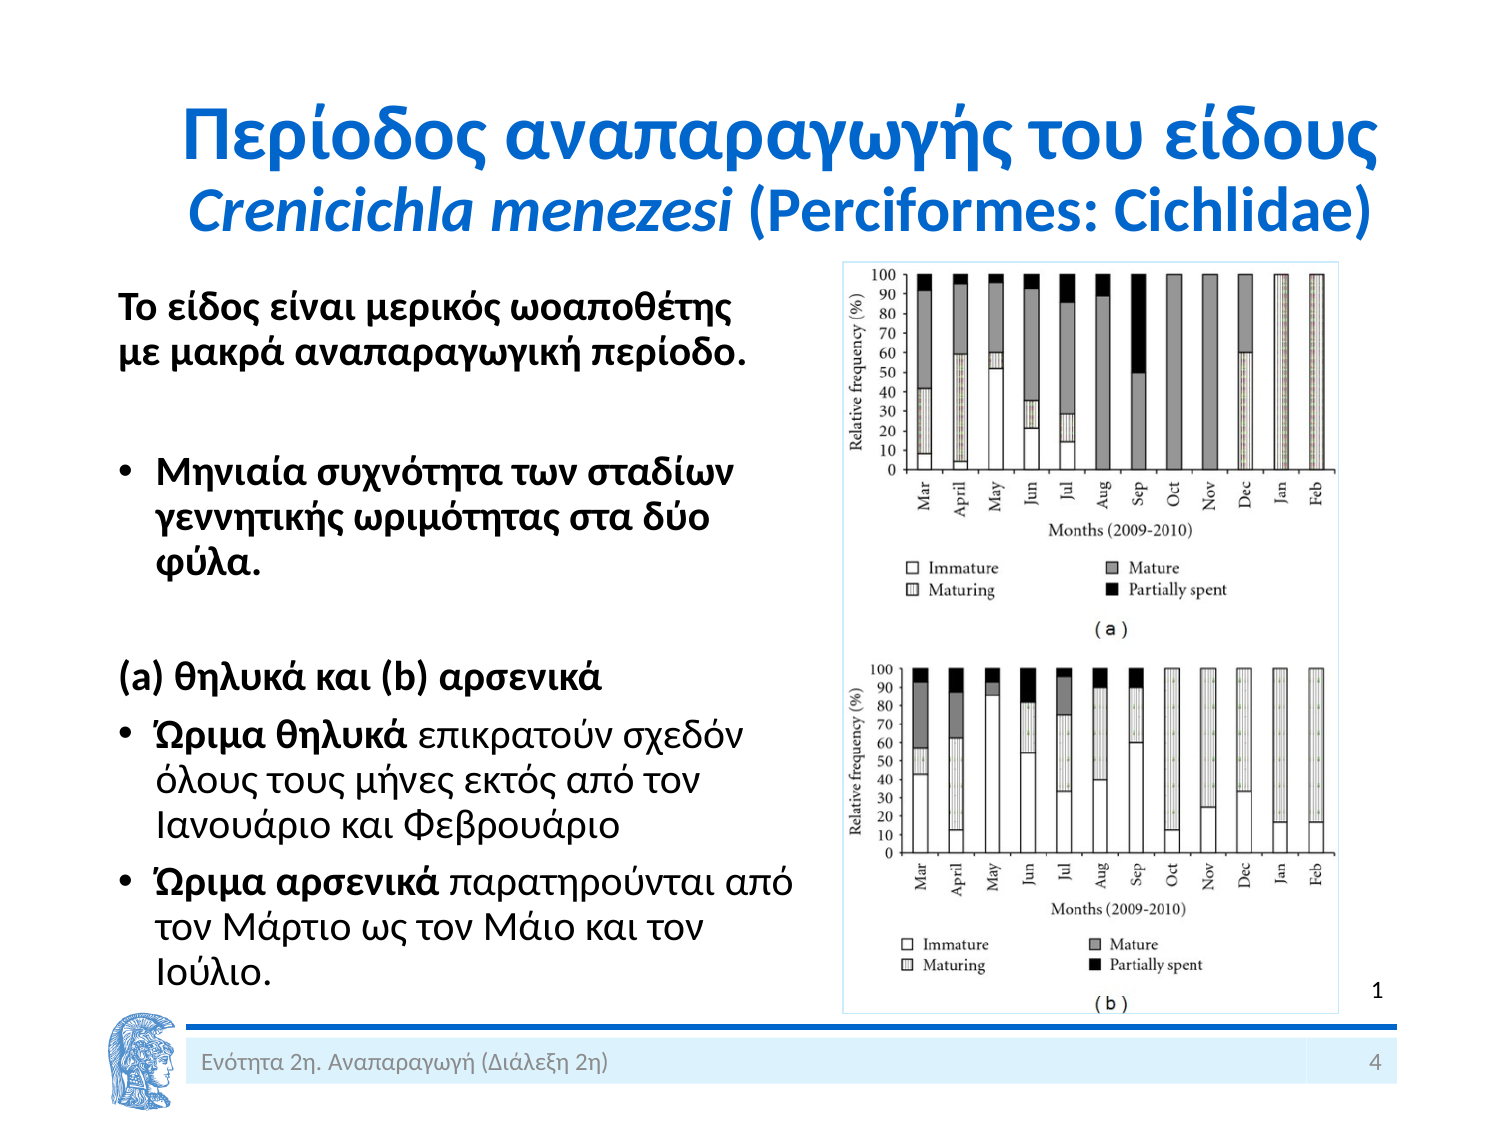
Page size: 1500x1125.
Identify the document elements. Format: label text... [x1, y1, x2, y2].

slide_number 4 [1306, 1037, 1397, 1084]
title Περίοδος αναπαραγωγής του είδους Crenicichla menezesi (Perciformes: Cichlidae) [103, 59, 1460, 278]
text_box 1 [1356, 966, 1399, 1012]
picture [103, 1011, 186, 1114]
list Το είδος είναι μερικός ωοαποθέτης με μακρά αναπαραγωγική περίοδο. Μηνιαία συχνότητα των σταδίων γεννητικής ωριμότητας στα δύο φύλα. (a) θηλυκά και (b) αρσενικά Ώριμα θηλυκά επικρατούν σχεδόν όλους τους μήνες εκτός από τον Ιανουάριο και Φεβρουάριο Ώριμα αρσενικά παρατηρούνται από τον Μάρτιο ως τον Μάιο και τον Ιούλιο. [103, 277, 823, 992]
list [842, 261, 1339, 1014]
footer Ενότητα 2η. Αναπαραγωγή (Διάλεξη 2η) [186, 1037, 1306, 1084]
